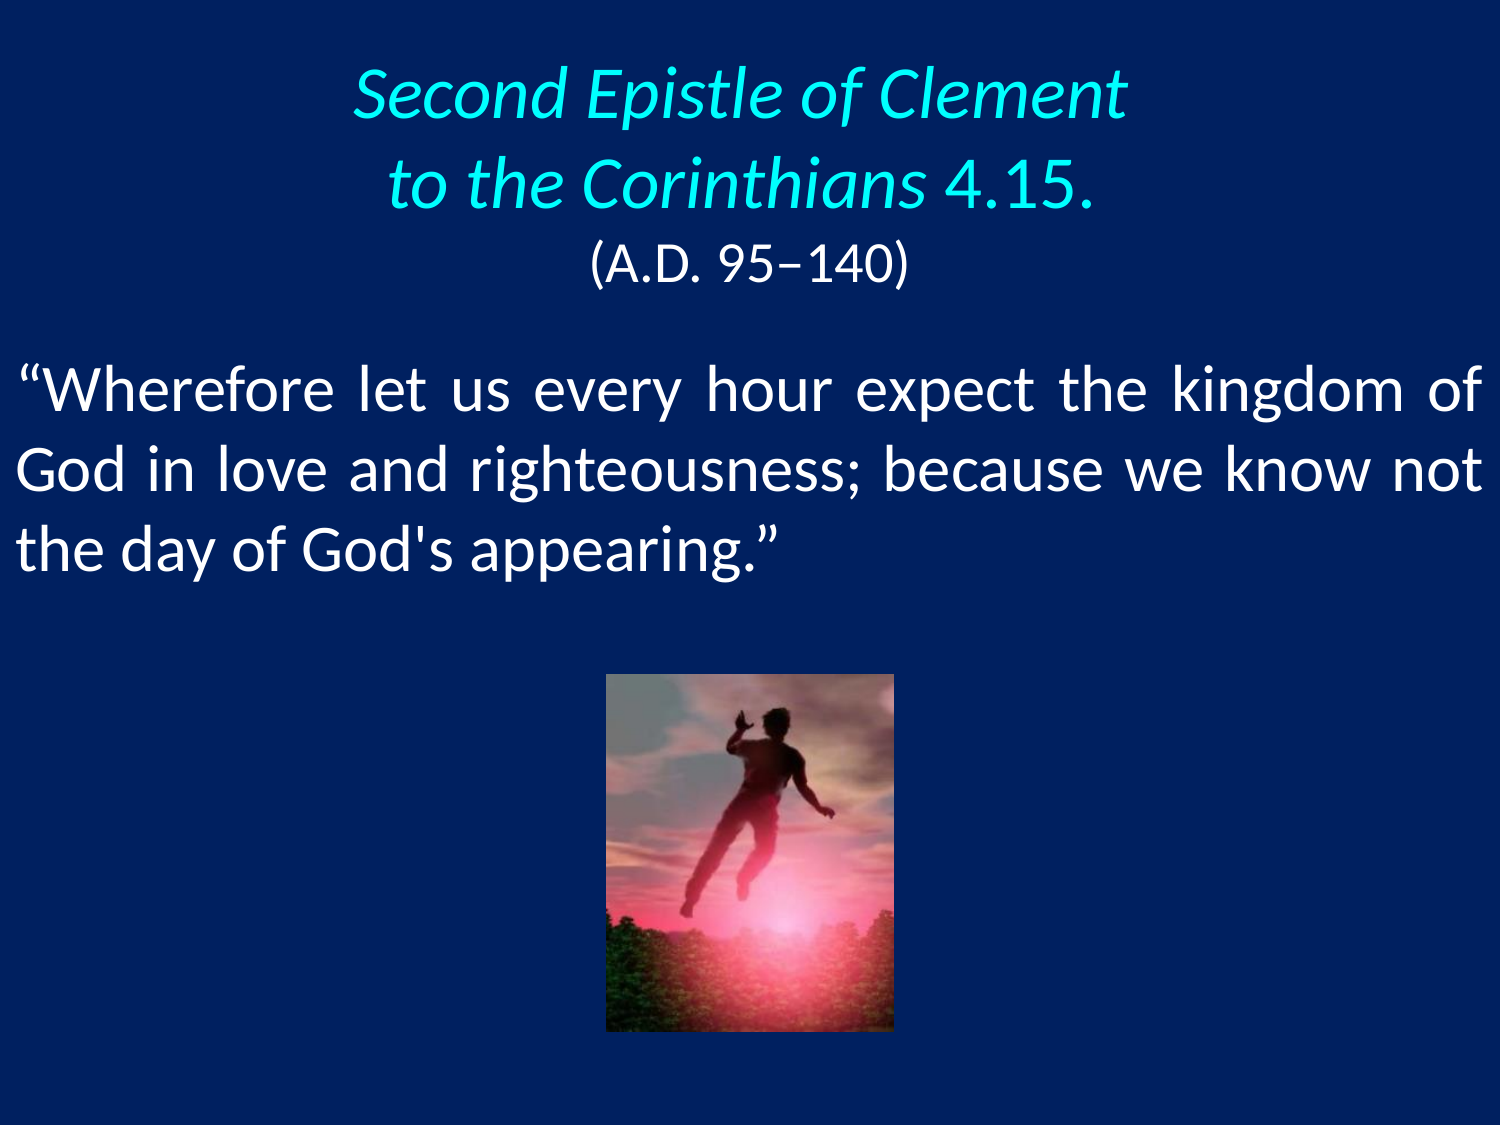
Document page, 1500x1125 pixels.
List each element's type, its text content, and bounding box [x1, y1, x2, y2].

title Second Epistle of Clement to the Corinthians 4.15. (A.D. 95‒140) [0, 37, 1500, 301]
picture [606, 674, 894, 1032]
list “Wherefore let us every hour expect the kingdom of God in love and righteousness; because we know not the day of God's appearing.” [0, 337, 1500, 638]
